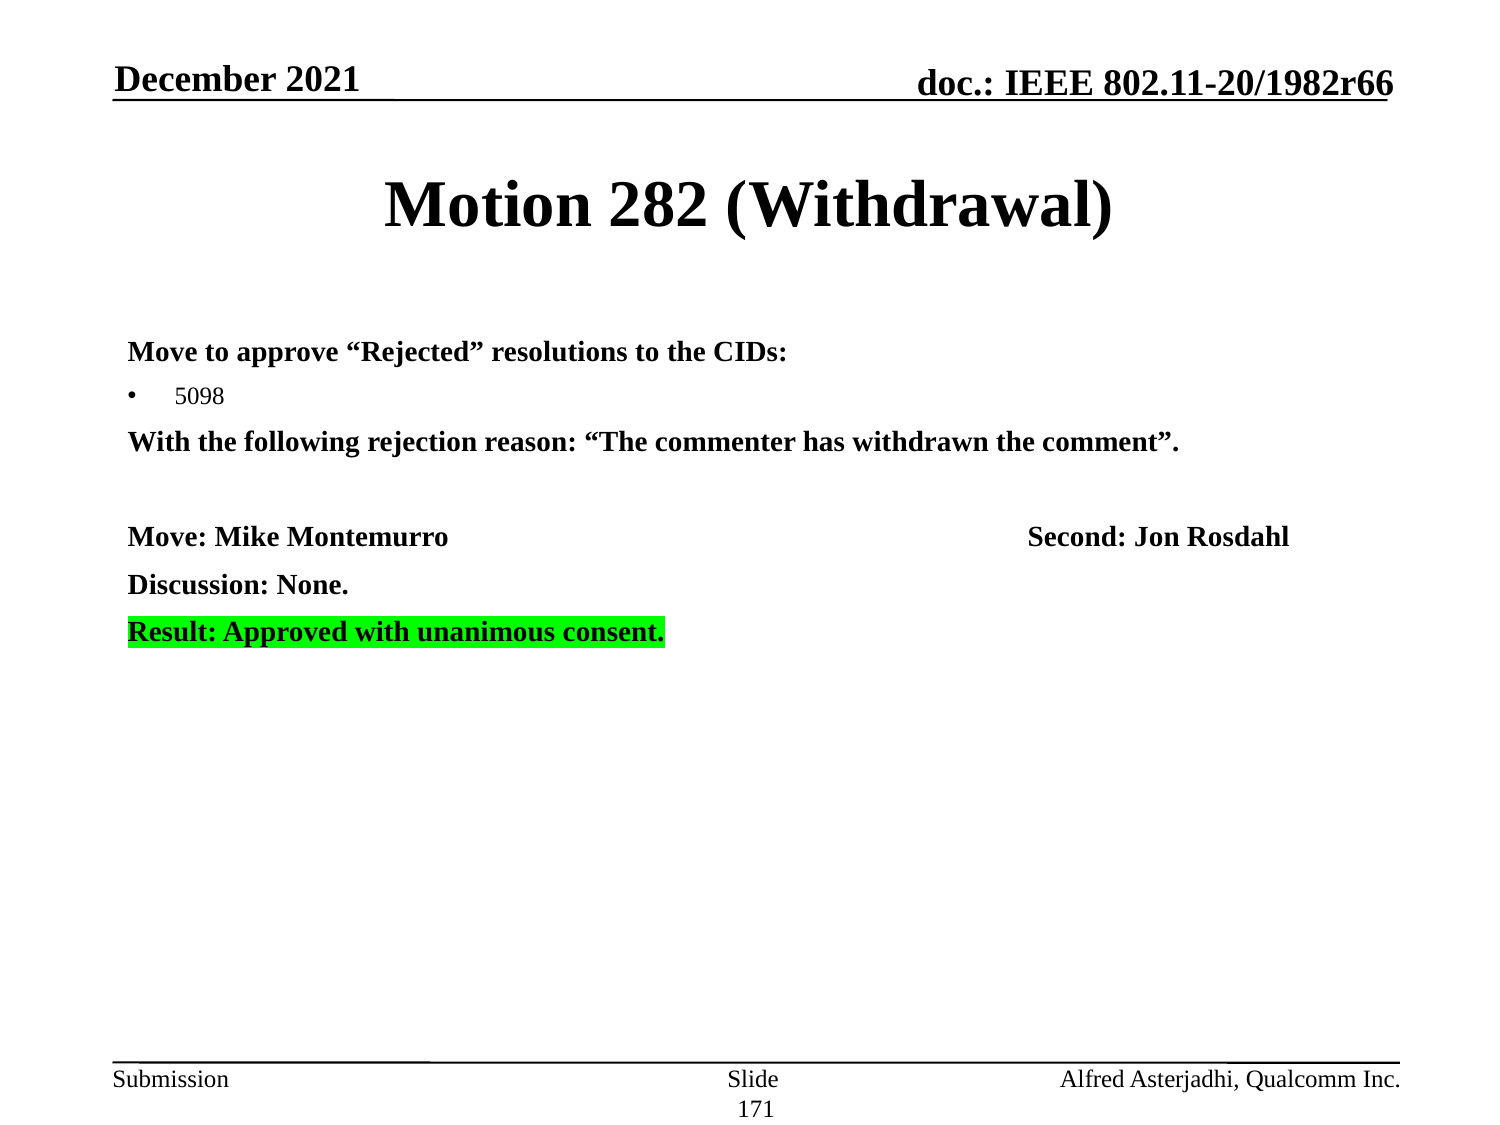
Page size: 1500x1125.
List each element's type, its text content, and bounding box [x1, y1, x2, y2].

footer Alfred Asterjadhi, Qualcomm Inc. [878, 1061, 1402, 1093]
title Motion 282 (Withdrawal) [112, 112, 1388, 288]
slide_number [114, 54, 423, 100]
slide_number Slide 171 [712, 1061, 800, 1123]
list Move to approve “Rejected” resolutions to the CIDs: 5098 With the following rejection reason: “The commenter has withdrawn the comment”. Move: Mike Montemurro Second: Jon Rosdahl Discussion: None. Result: Approved with unanimous consent. [112, 324, 1388, 1063]
